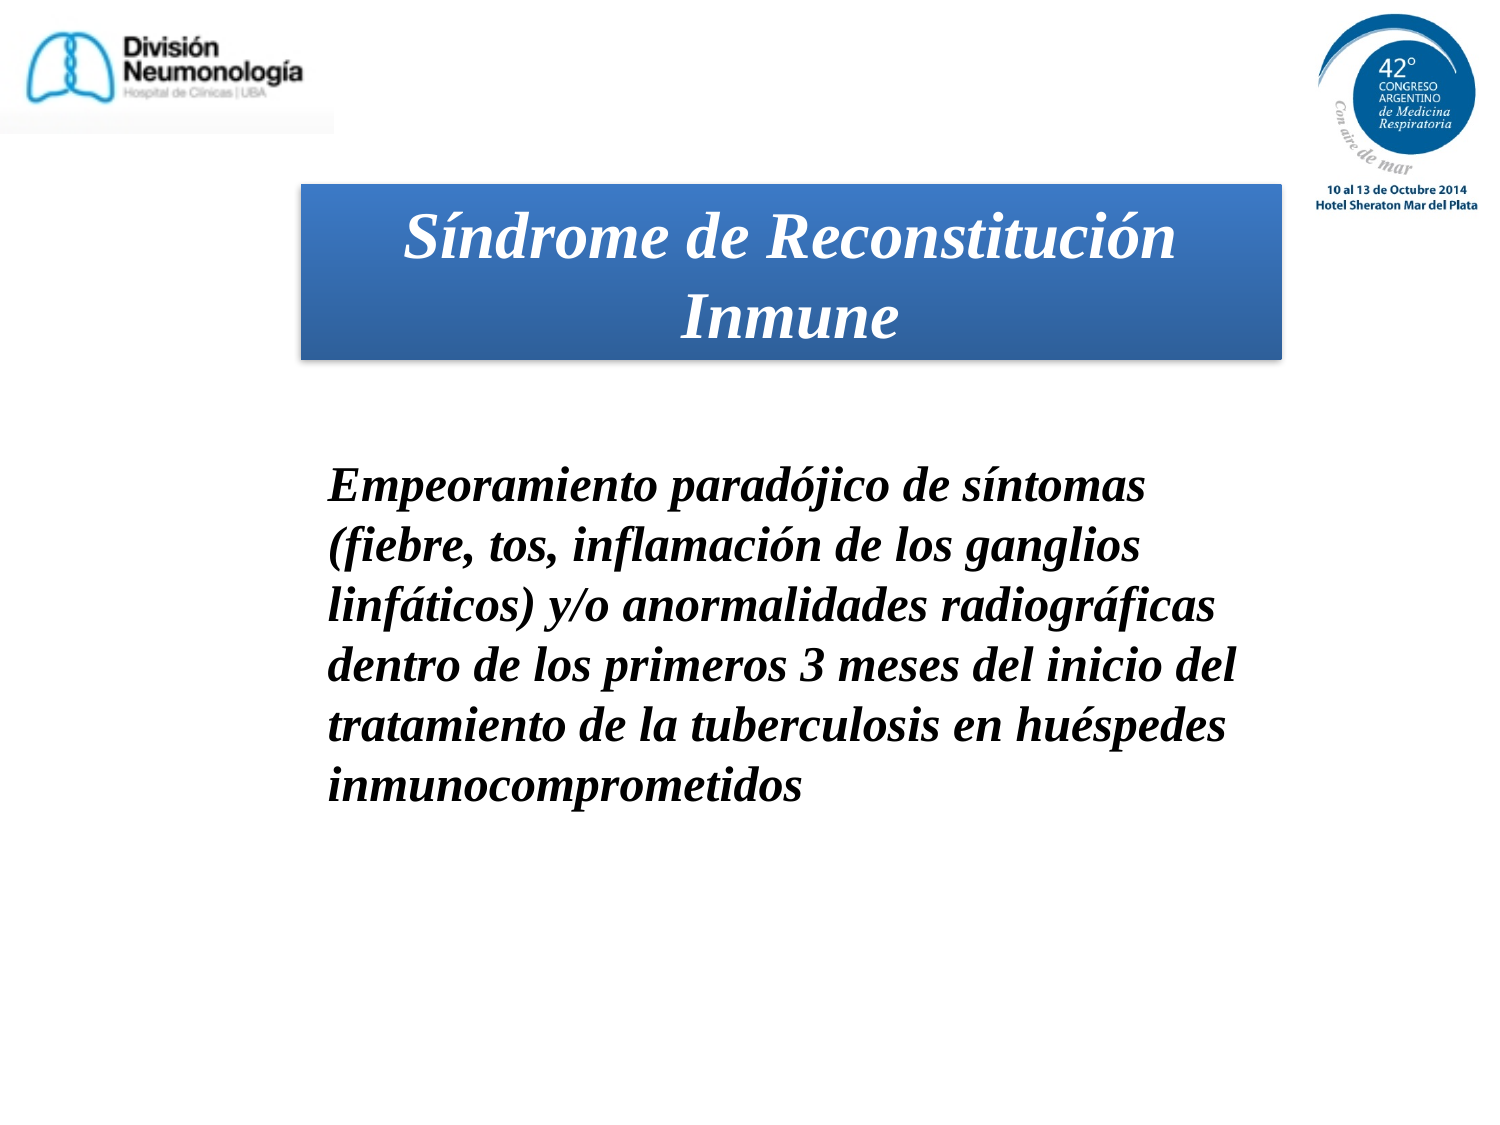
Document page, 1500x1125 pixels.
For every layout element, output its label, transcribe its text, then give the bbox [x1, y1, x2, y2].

text_box Empeoramiento paradójico de síntomas (fiebre, tos, inflamación de los ganglios linfáticos) y/o anormalidades radiográficas dentro de los primeros 3 meses del inicio del tratamiento de la tuberculosis en huéspedes inmunocomprometidos [312, 443, 1270, 819]
picture [0, 0, 334, 134]
text_box Síndrome de Reconstitución Inmune [301, 184, 1282, 360]
picture [1293, 0, 1500, 220]
